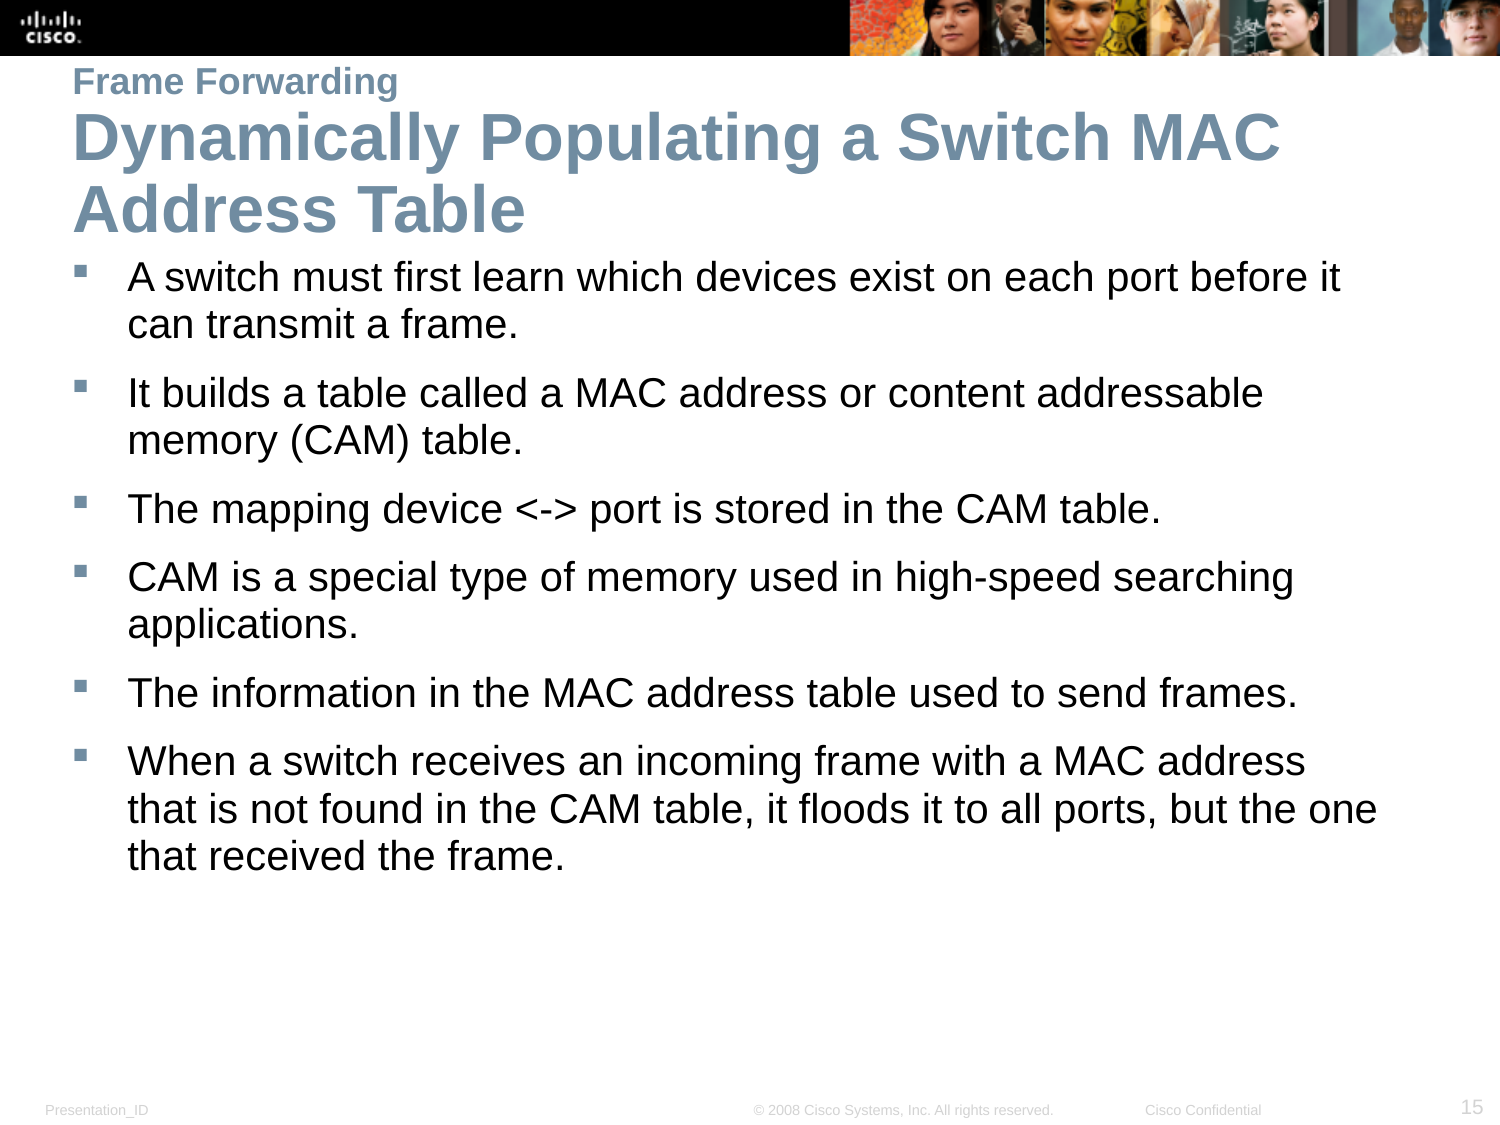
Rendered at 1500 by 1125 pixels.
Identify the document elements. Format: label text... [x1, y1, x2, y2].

title Frame Forwarding Dynamically Populating a Switch MAC Address Table [58, 115, 1396, 246]
list A switch must first learn which devices exist on each port before it can transmit a frame. It builds a table called a MAC address or content addressable memory (CAM) table. The mapping device <-> port is stored in the CAM table. CAM is a special type of memory used in high-speed searching applications. The information in the MAC address table used to send frames. When a switch receives an incoming frame with a MAC address that is not found in the CAM table, it floods it to all ports, but the one that received the frame. [57, 246, 1401, 1052]
picture [0, 0, 1500, 56]
